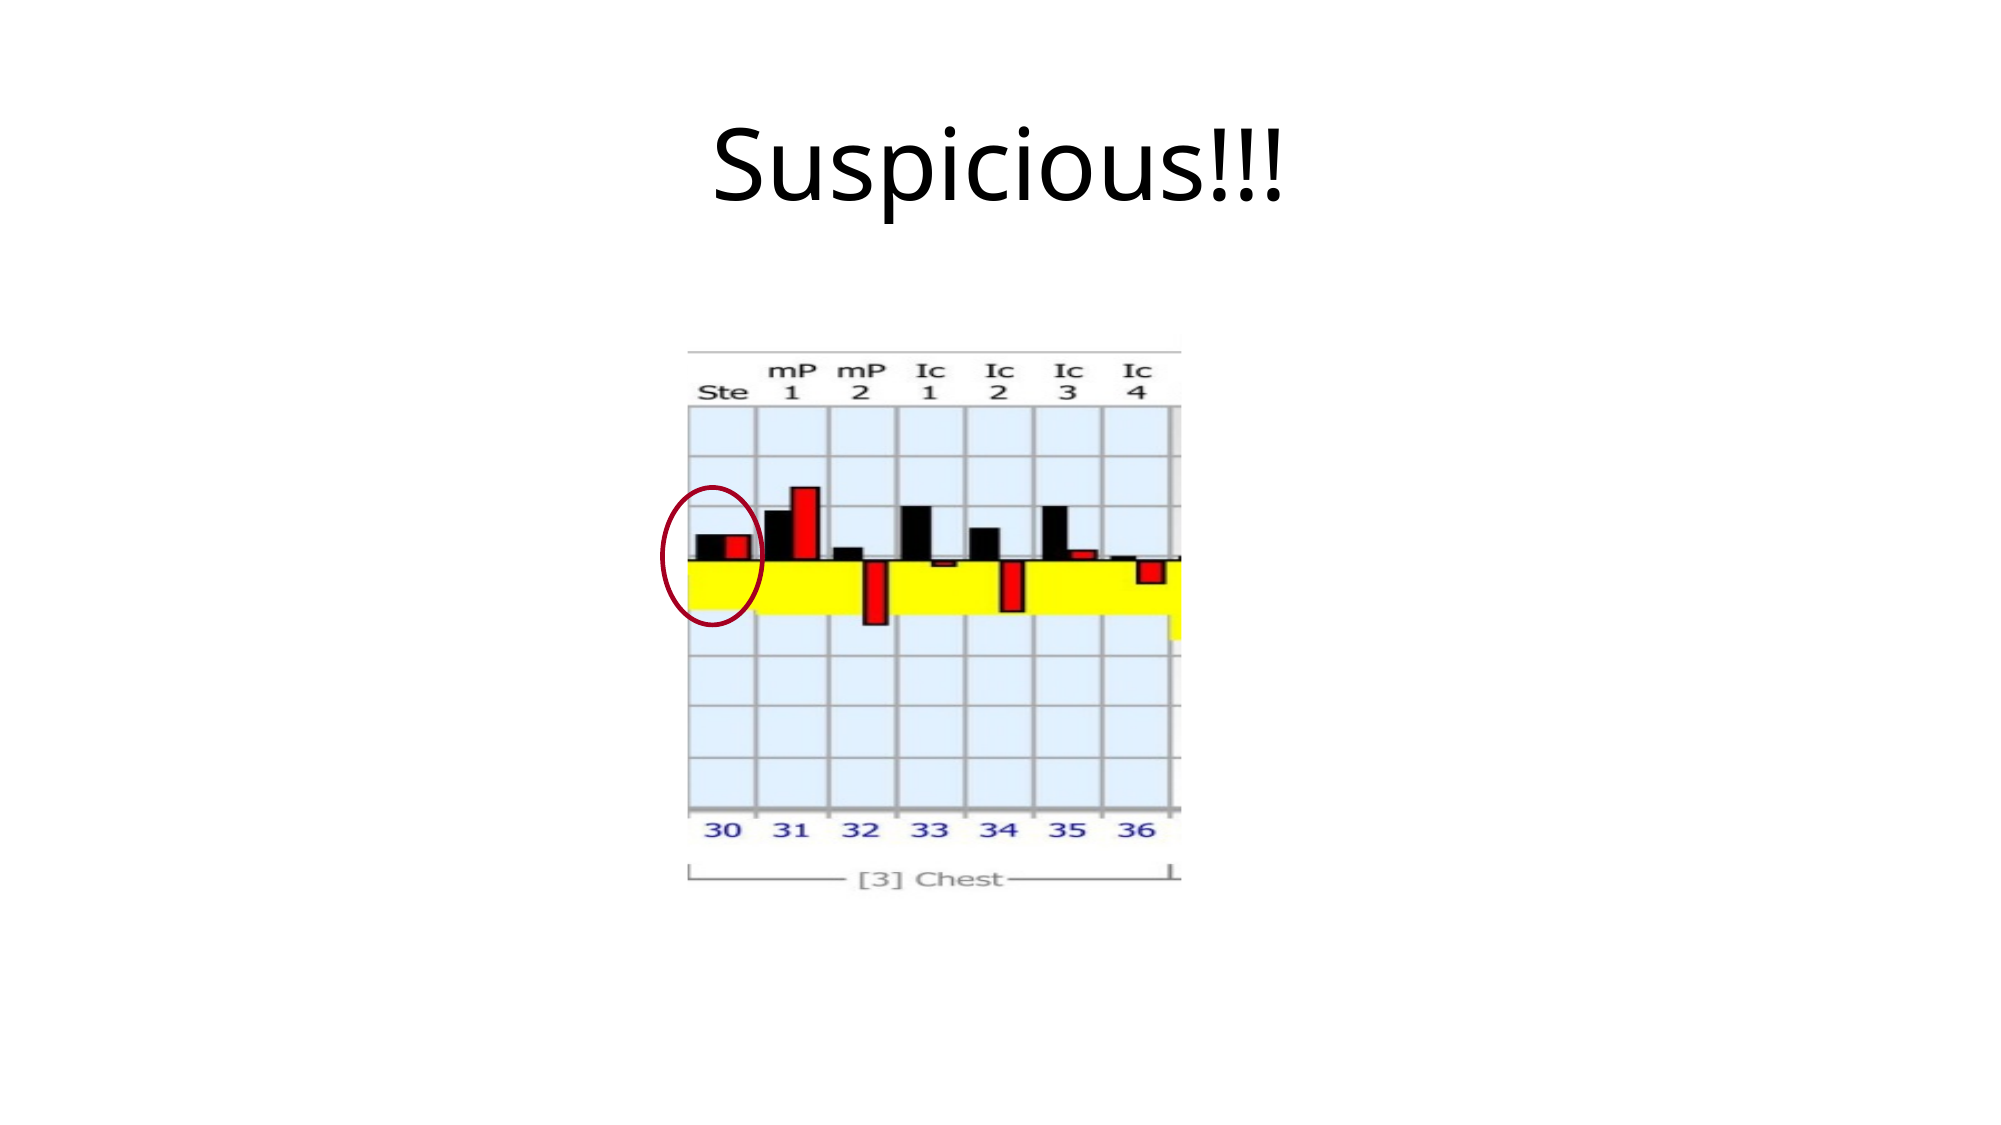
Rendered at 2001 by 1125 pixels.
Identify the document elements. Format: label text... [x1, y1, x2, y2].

title Suspicious!!! [137, 59, 1863, 278]
picture [687, 334, 1182, 900]
text_box [662, 497, 687, 616]
